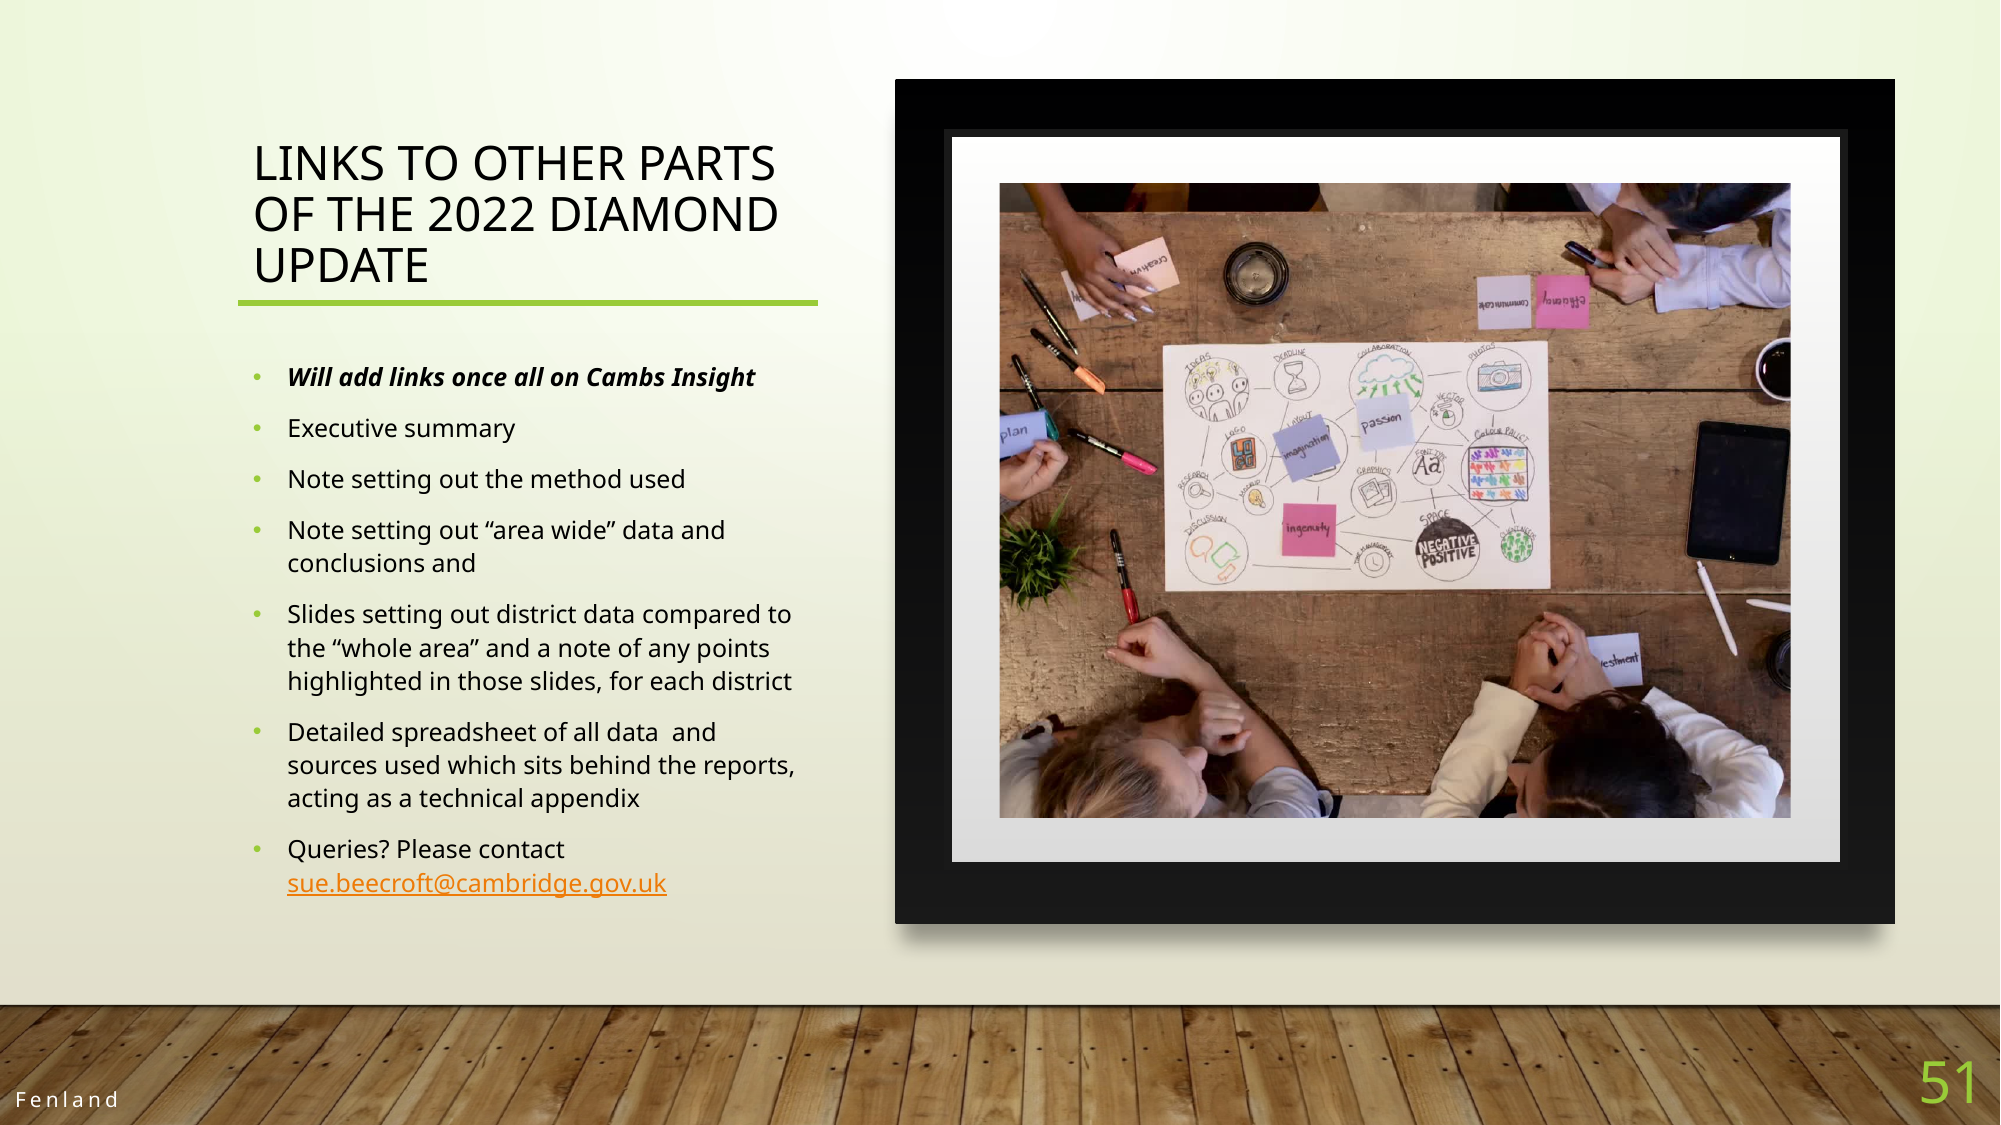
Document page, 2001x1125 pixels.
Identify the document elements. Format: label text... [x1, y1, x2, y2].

text_box [0, 330, 2000, 1004]
text_box [0, 0, 2000, 330]
picture [999, 182, 1791, 818]
picture [0, 1006, 2000, 1125]
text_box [895, 78, 1896, 924]
text_box Will add links once all on Cambs Insight Executive summary Note setting out the method used Note setting out “area wide” data and conclusions and Slides setting out district data compared to the “whole area” and a note of any points highlighted in those slides, for each district Detailed spreadsheet of all data and sources used which sits behind the reports, acting as a technical appendix Queries? Please contact sue.beecroft@cambridge.gov.uk [238, 351, 817, 918]
text_box Links to other Parts of the 2022 diamond update [238, 131, 818, 302]
